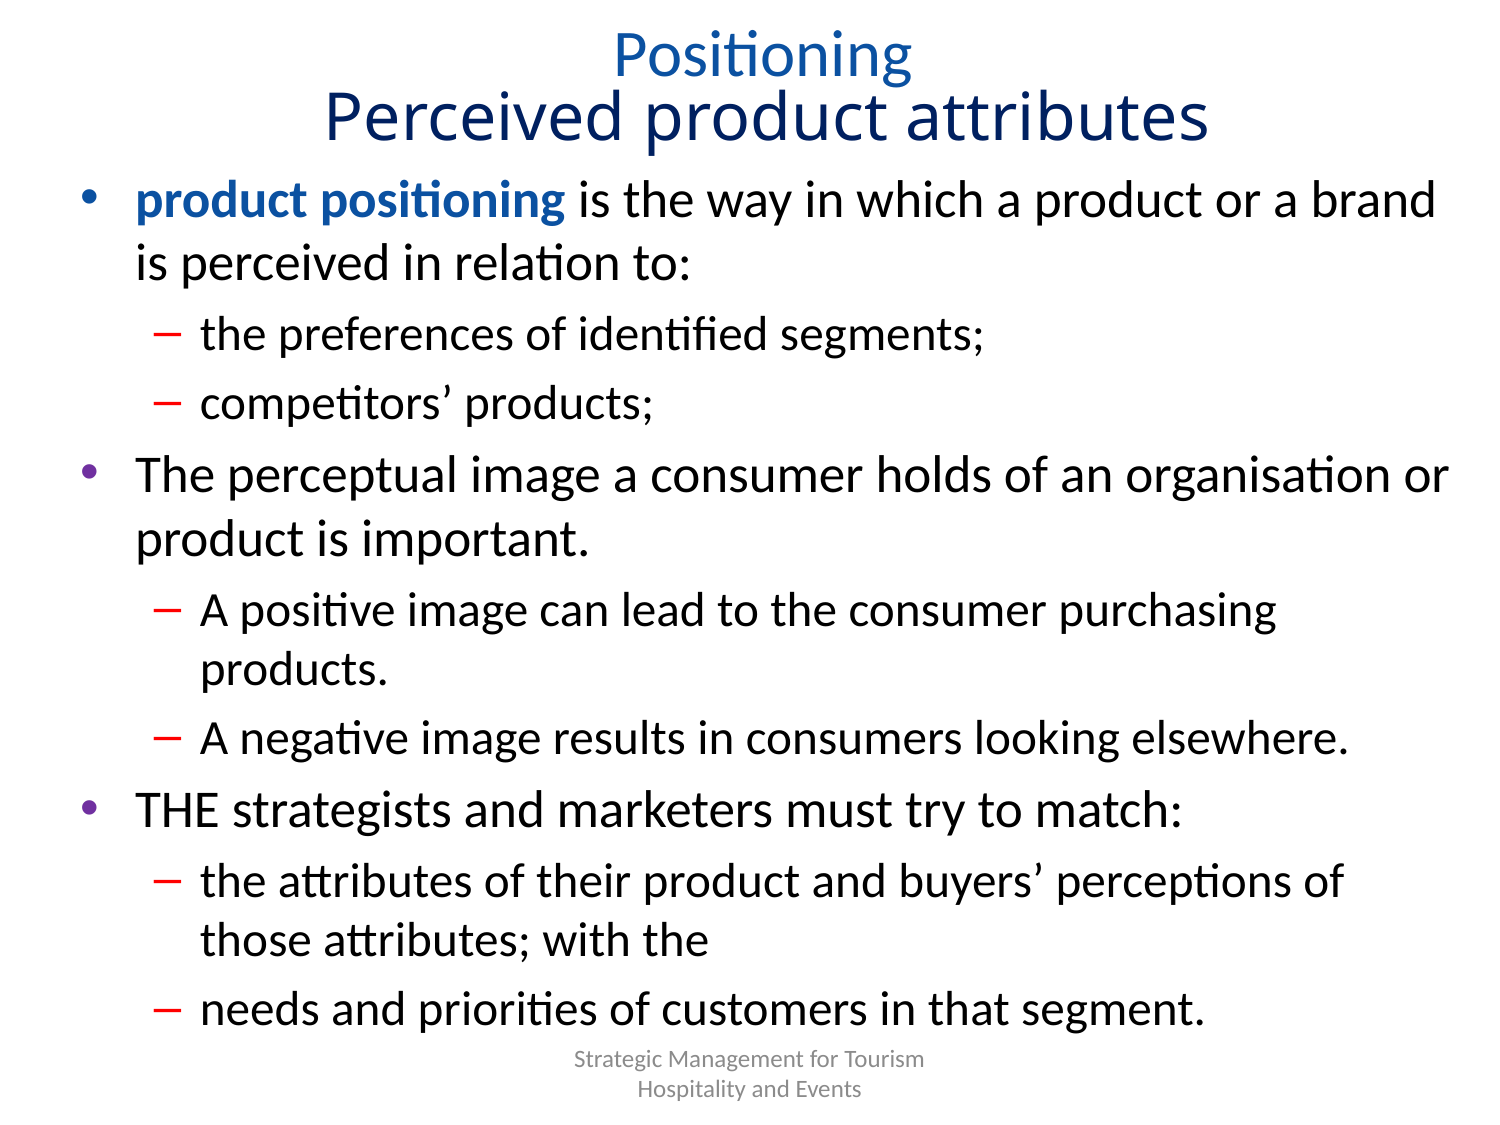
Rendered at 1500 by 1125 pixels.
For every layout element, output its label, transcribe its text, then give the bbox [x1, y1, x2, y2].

title Positioning [88, 2, 1439, 66]
footer Strategic Management for Tourism Hospitality and Events [512, 1042, 988, 1103]
list Perceived product attributes product positioning is the way in which a product or a brand is perceived in relation to: the preferences of identified segments; competitors’ products; The perceptual image a consumer holds of an organisation or product is important. A positive image can lead to the consumer purchasing products. A negative image results in consumers looking elsewhere. THE strategists and marketers must try to match: the attributes of their product and buyers’ perceptions of those attributes; with the needs and priorities of customers in that segment. [64, 66, 1471, 1047]
